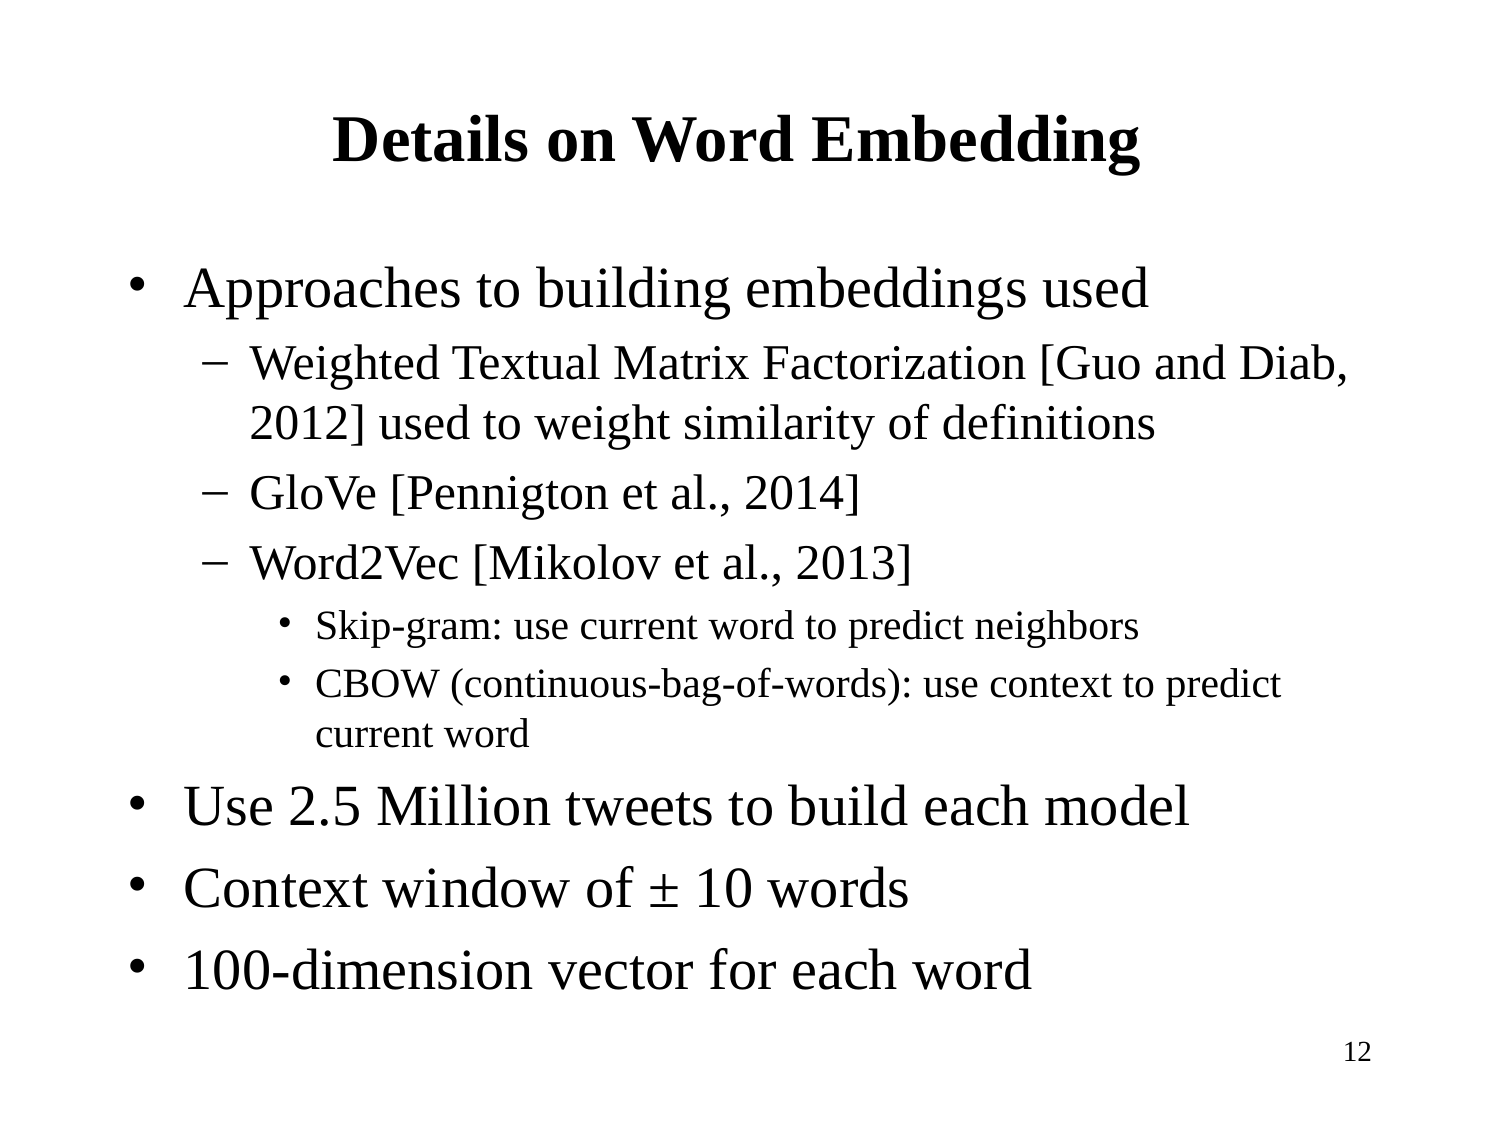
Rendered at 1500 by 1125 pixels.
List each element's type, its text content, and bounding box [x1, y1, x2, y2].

slide_number 12 [1074, 1025, 1388, 1100]
list Approaches to building embeddings used Weighted Textual Matrix Factorization [Guo and Diab, 2012] used to weight similarity of definitions GloVe [Pennigton et al., 2014] Word2Vec [Mikolov et al., 2013] Skip-gram: use current word to predict neighbors CBOW (continuous-bag-of-words): use context to predict current word Use 2.5 Million tweets to build each model Context window of ± 10 words 100-dimension vector for each word [112, 241, 1388, 1000]
title Details on Word Embedding [99, 58, 1375, 211]
